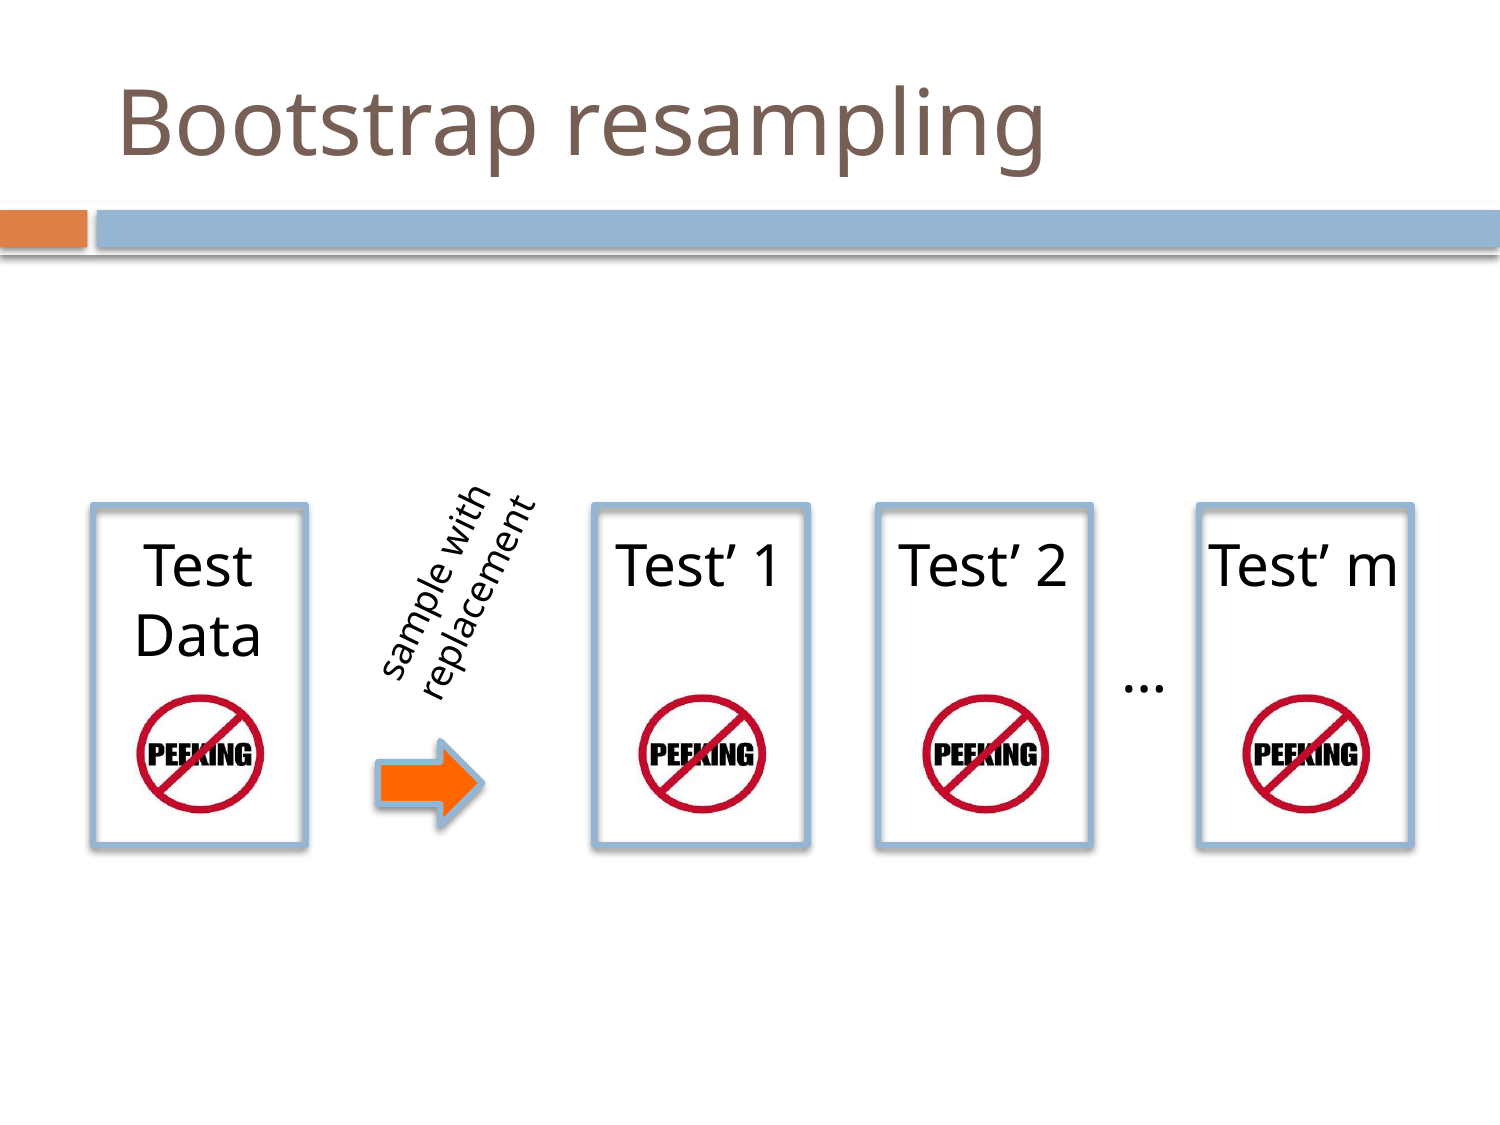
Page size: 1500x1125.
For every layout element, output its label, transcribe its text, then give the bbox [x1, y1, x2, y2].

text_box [92, 504, 306, 846]
text_box [377, 740, 483, 826]
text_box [1198, 504, 1412, 846]
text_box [878, 504, 1092, 846]
text_box … [1106, 626, 1183, 712]
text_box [594, 504, 808, 846]
text_box sample with replacement [352, 444, 560, 724]
title Bootstrap resampling [100, 37, 1438, 200]
